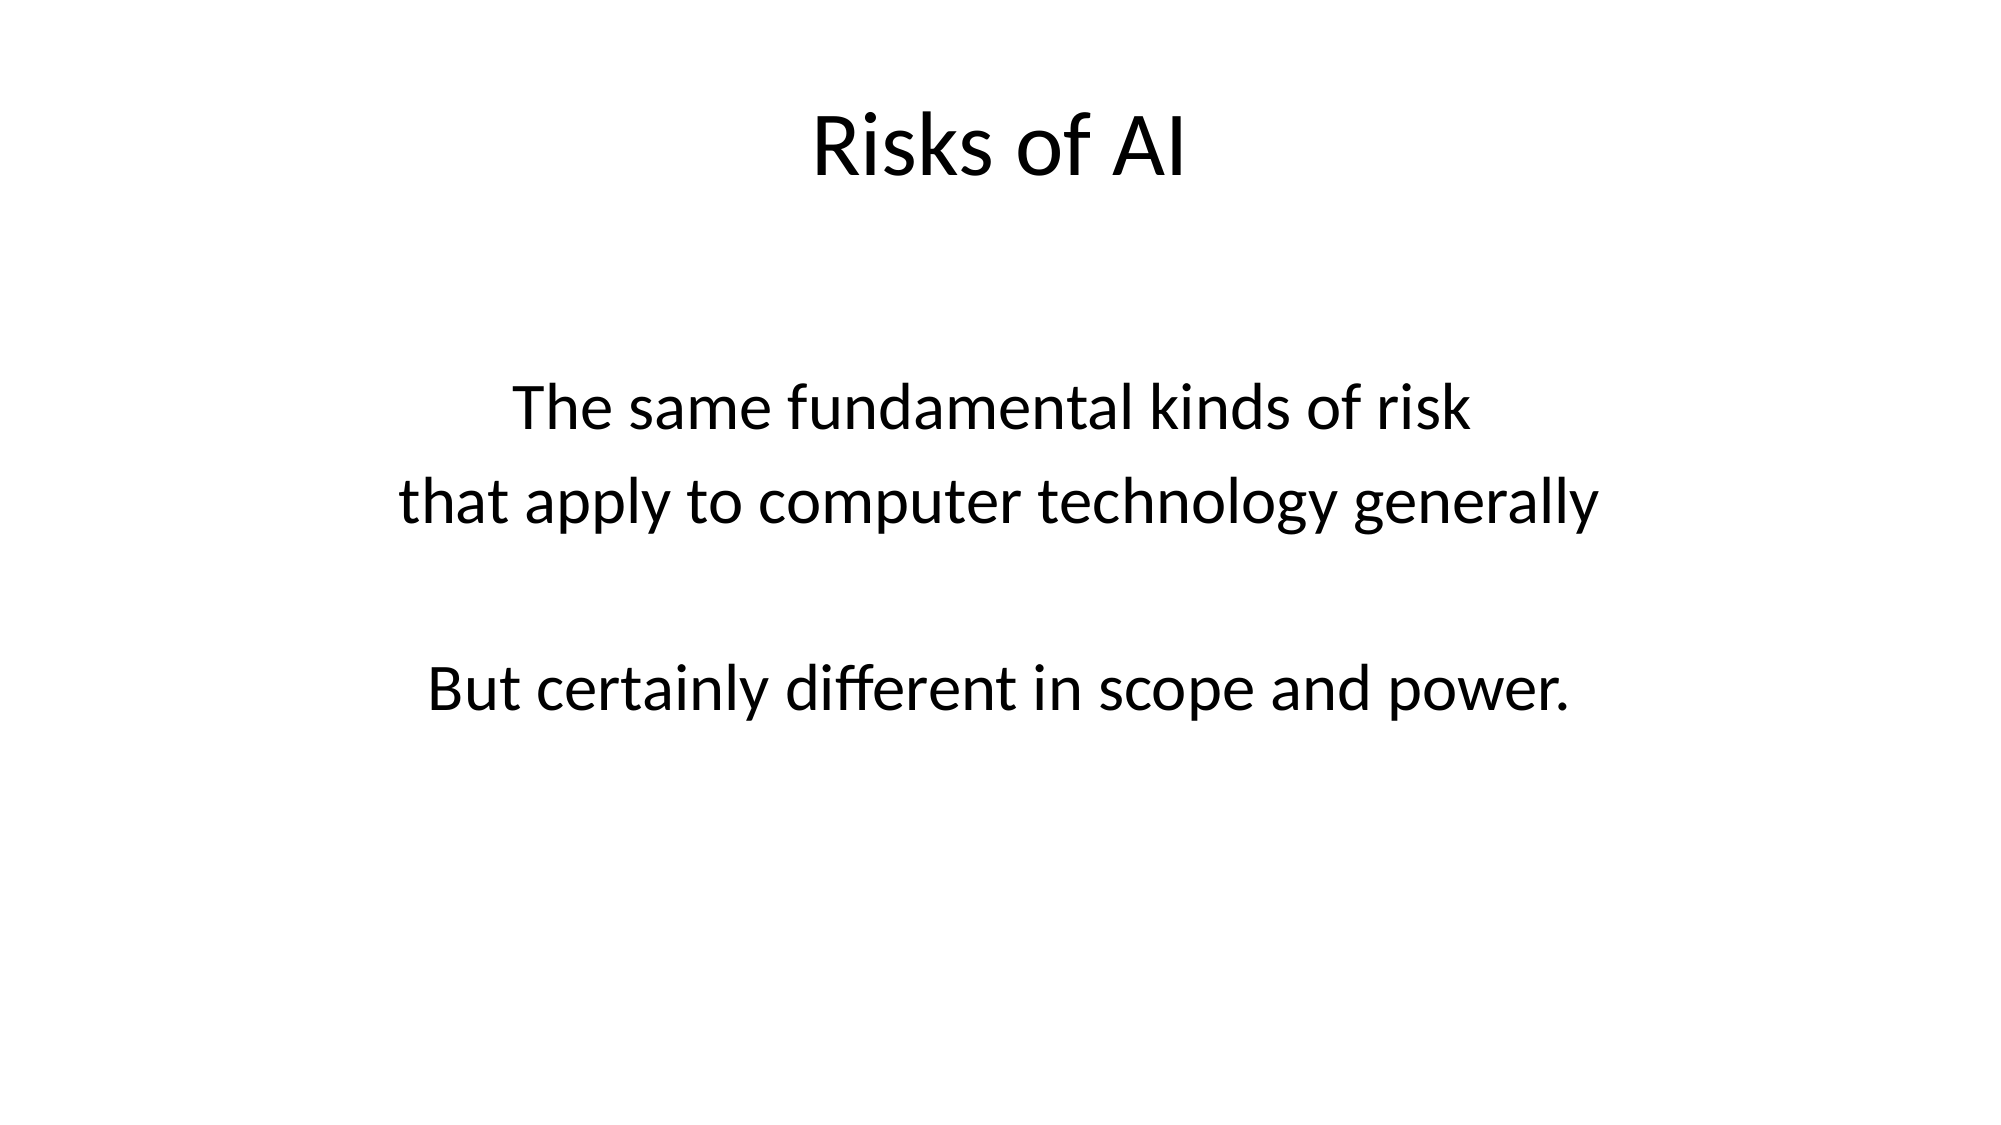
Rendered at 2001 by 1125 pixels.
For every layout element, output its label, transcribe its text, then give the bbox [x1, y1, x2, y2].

title Risks of AI [99, 45, 1900, 233]
list The same fundamental kinds of risk that apply to computer technology generally But certainly different in scope and power. [99, 262, 1900, 1005]
